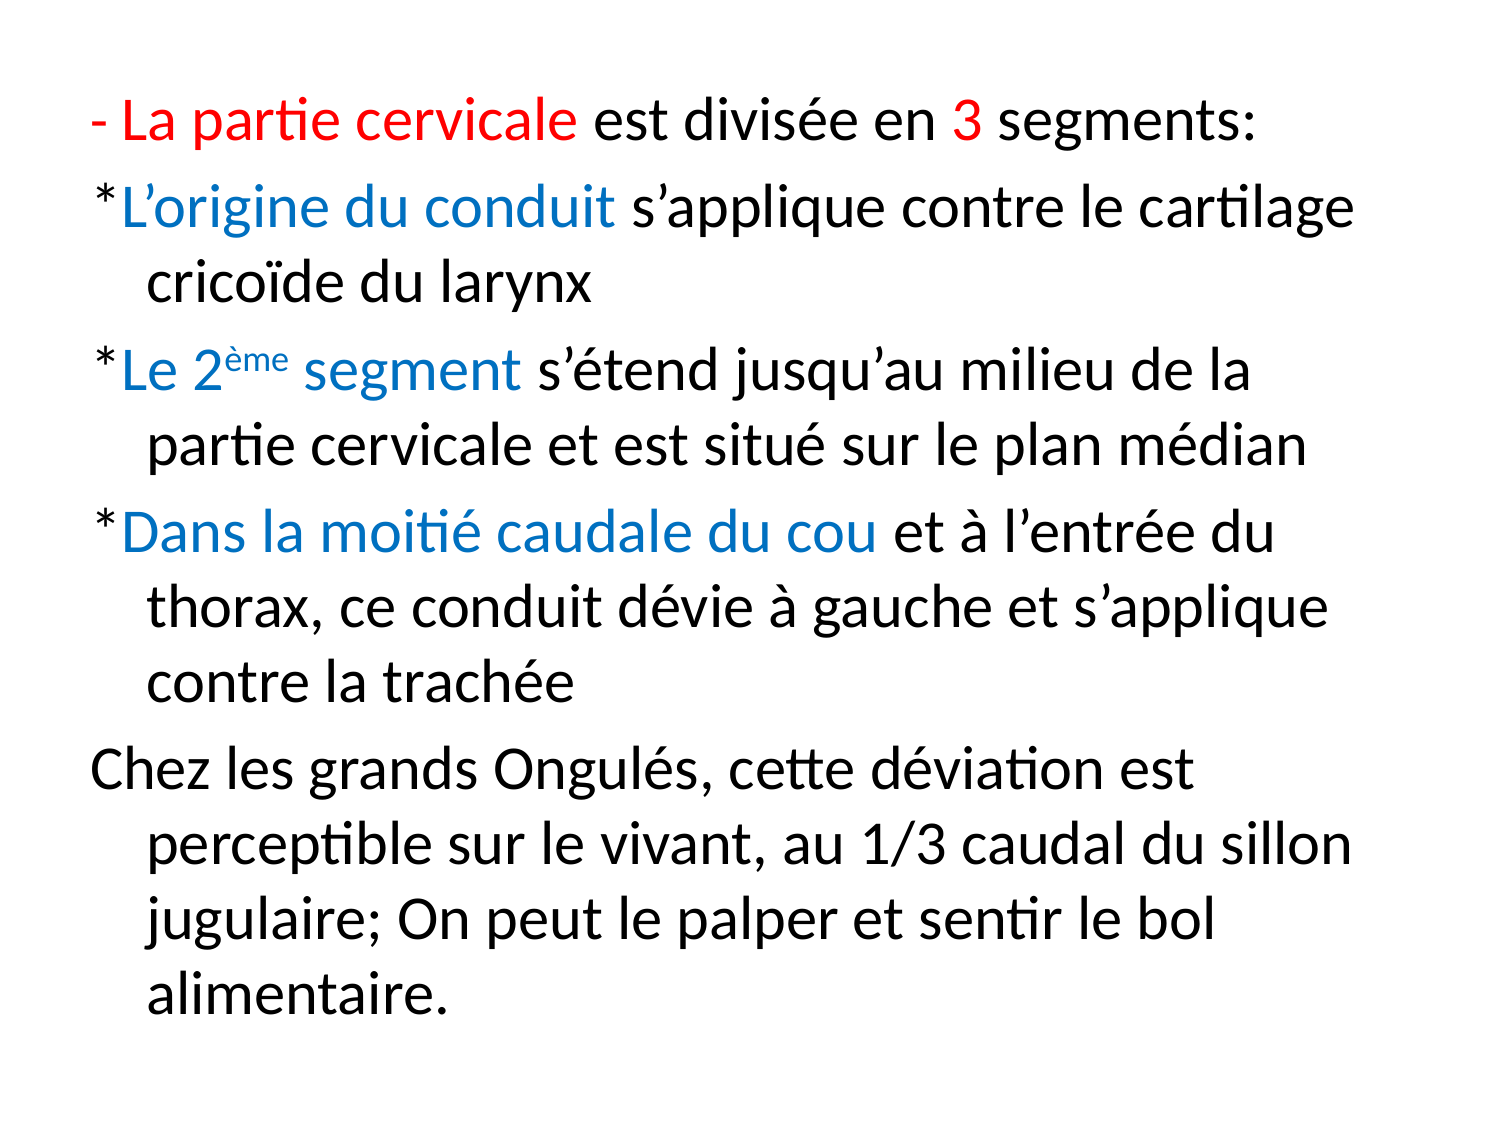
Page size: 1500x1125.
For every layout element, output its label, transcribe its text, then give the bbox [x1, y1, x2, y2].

list - La partie cervicale est divisée en 3 segments: *L’origine du conduit s’applique contre le cartilage cricoïde du larynx *Le 2ème segment s’étend jusqu’au milieu de la partie cervicale et est situé sur le plan médian *Dans la moitié caudale du cou et à l’entrée du thorax, ce conduit dévie à gauche et s’applique contre la trachée Chez les grands Ongulés, cette déviation est perceptible sur le vivant, au 1/3 caudal du sillon jugulaire; On peut le palper et sentir le bol alimentaire. [75, 70, 1425, 1079]
